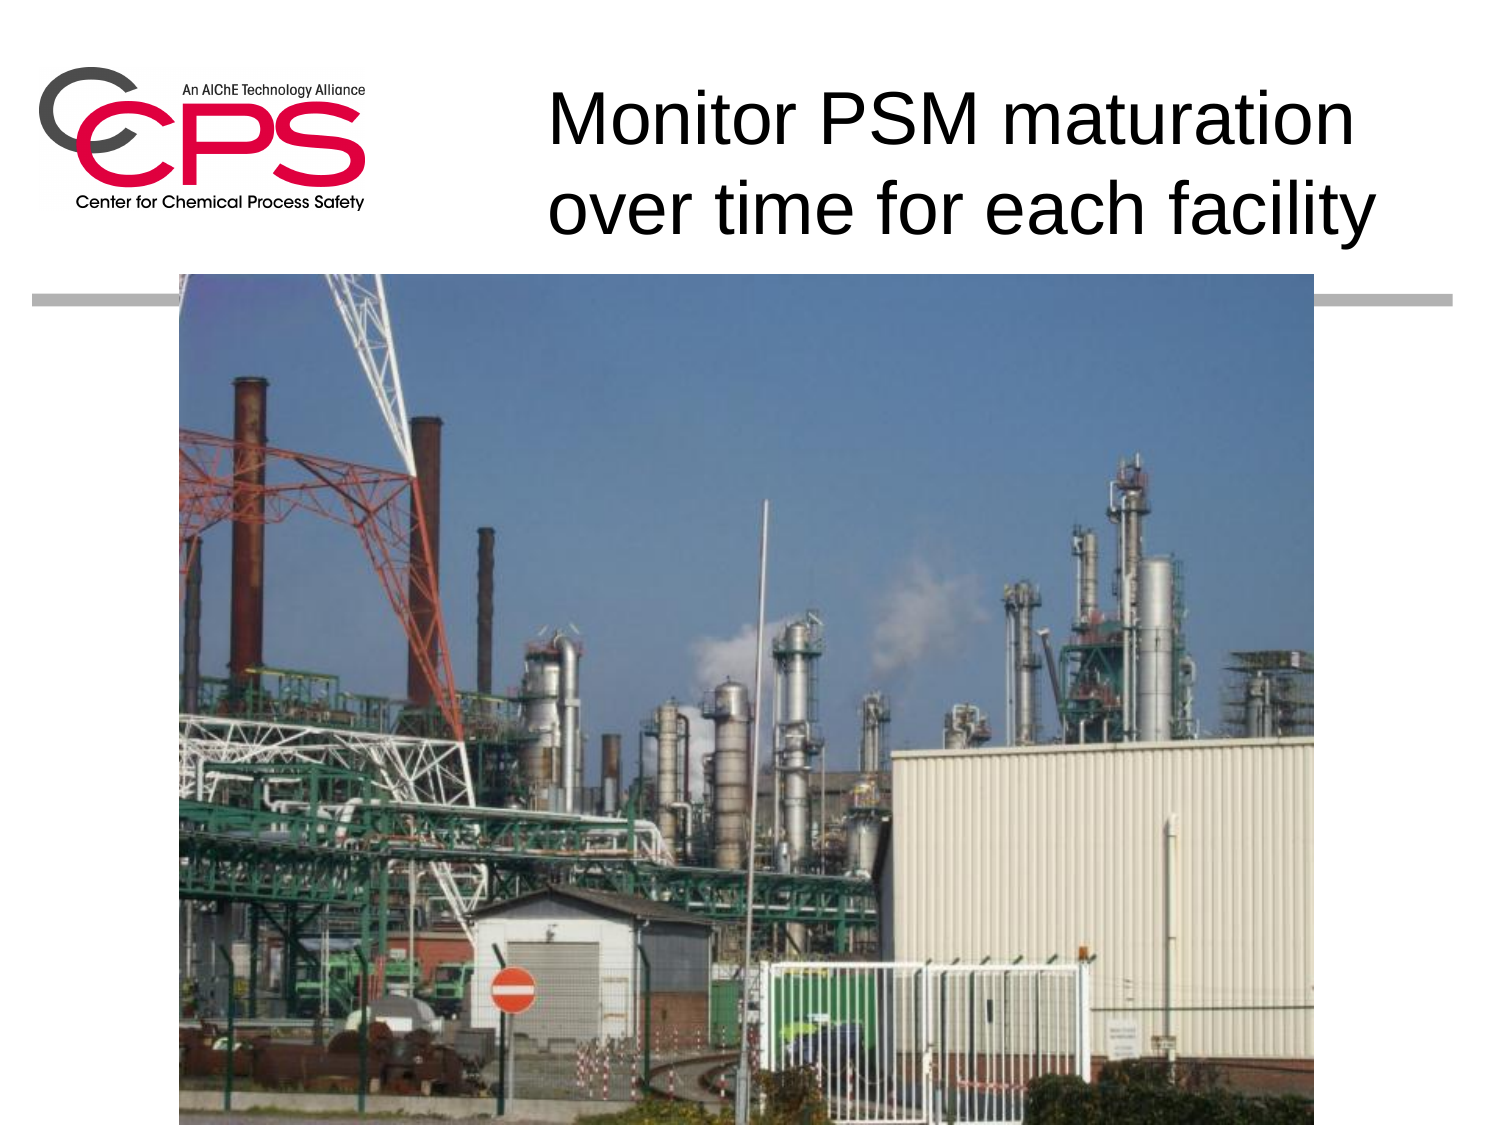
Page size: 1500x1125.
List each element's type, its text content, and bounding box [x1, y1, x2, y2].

picture [39, 67, 365, 211]
picture [178, 274, 1314, 1125]
text_box Monitor PSM maturation over time for each facility [474, 62, 1450, 258]
